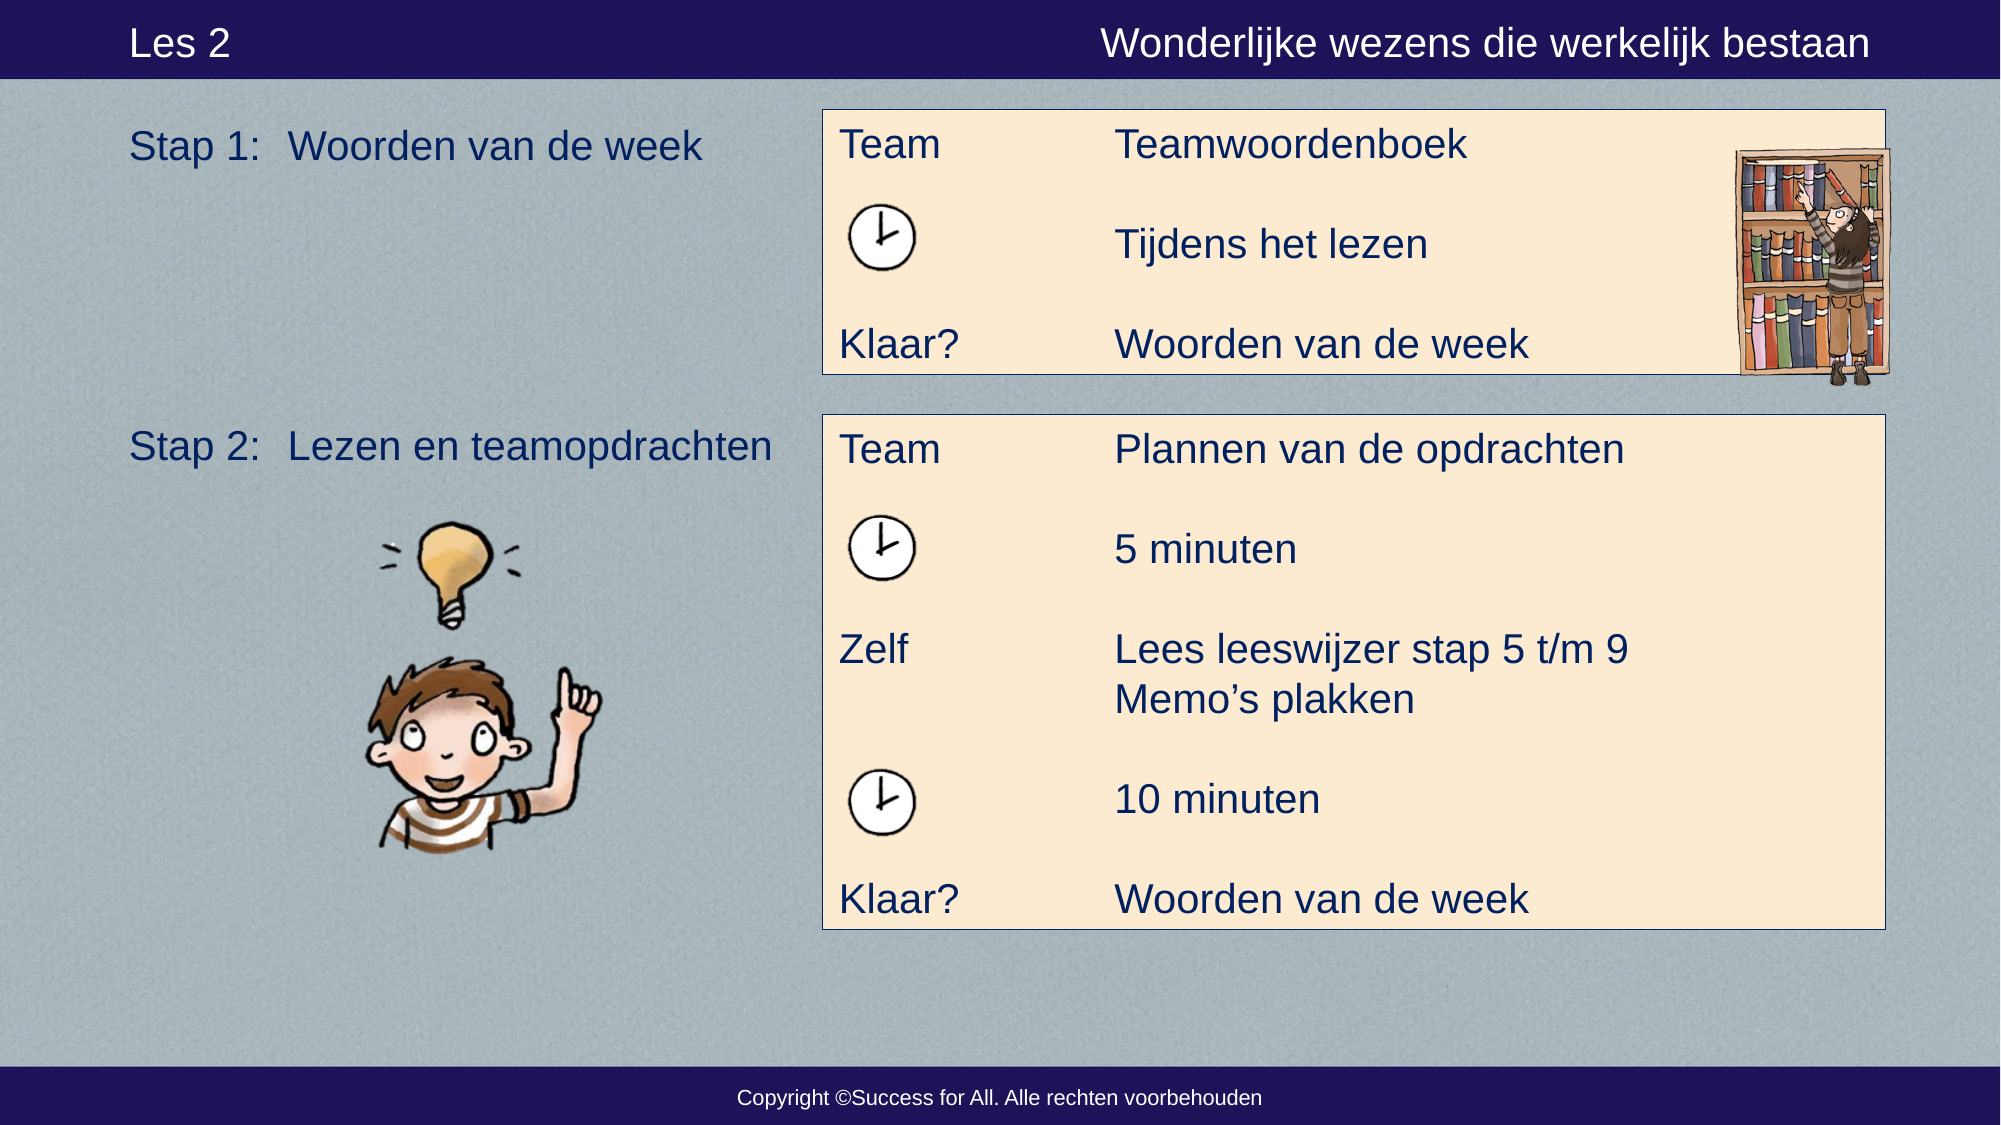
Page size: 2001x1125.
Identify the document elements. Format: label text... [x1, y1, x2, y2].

text_box Copyright ©Success for All. Alle rechten voorbehouden [0, 1076, 2000, 1125]
text_box Stap 1: Woorden van de week Stap 2: Lezen en teamopdrachten [114, 111, 907, 527]
picture [0, 0, 2001, 1125]
text_box Wonderlijke wezens die werkelijk bestaan [999, 8, 1886, 73]
text_box Team Plannen van de opdrachten 5 minuten Zelf Lees leeswijzer stap 5 t/m 9 Memo’s plakken 10 minuten Klaar? Woorden van de week [822, 414, 1886, 930]
text_box Team Teamwoordenboek Tijdens het lezen Klaar? Woorden van de week [822, 109, 1886, 375]
text_box Les 2 [114, 8, 354, 73]
